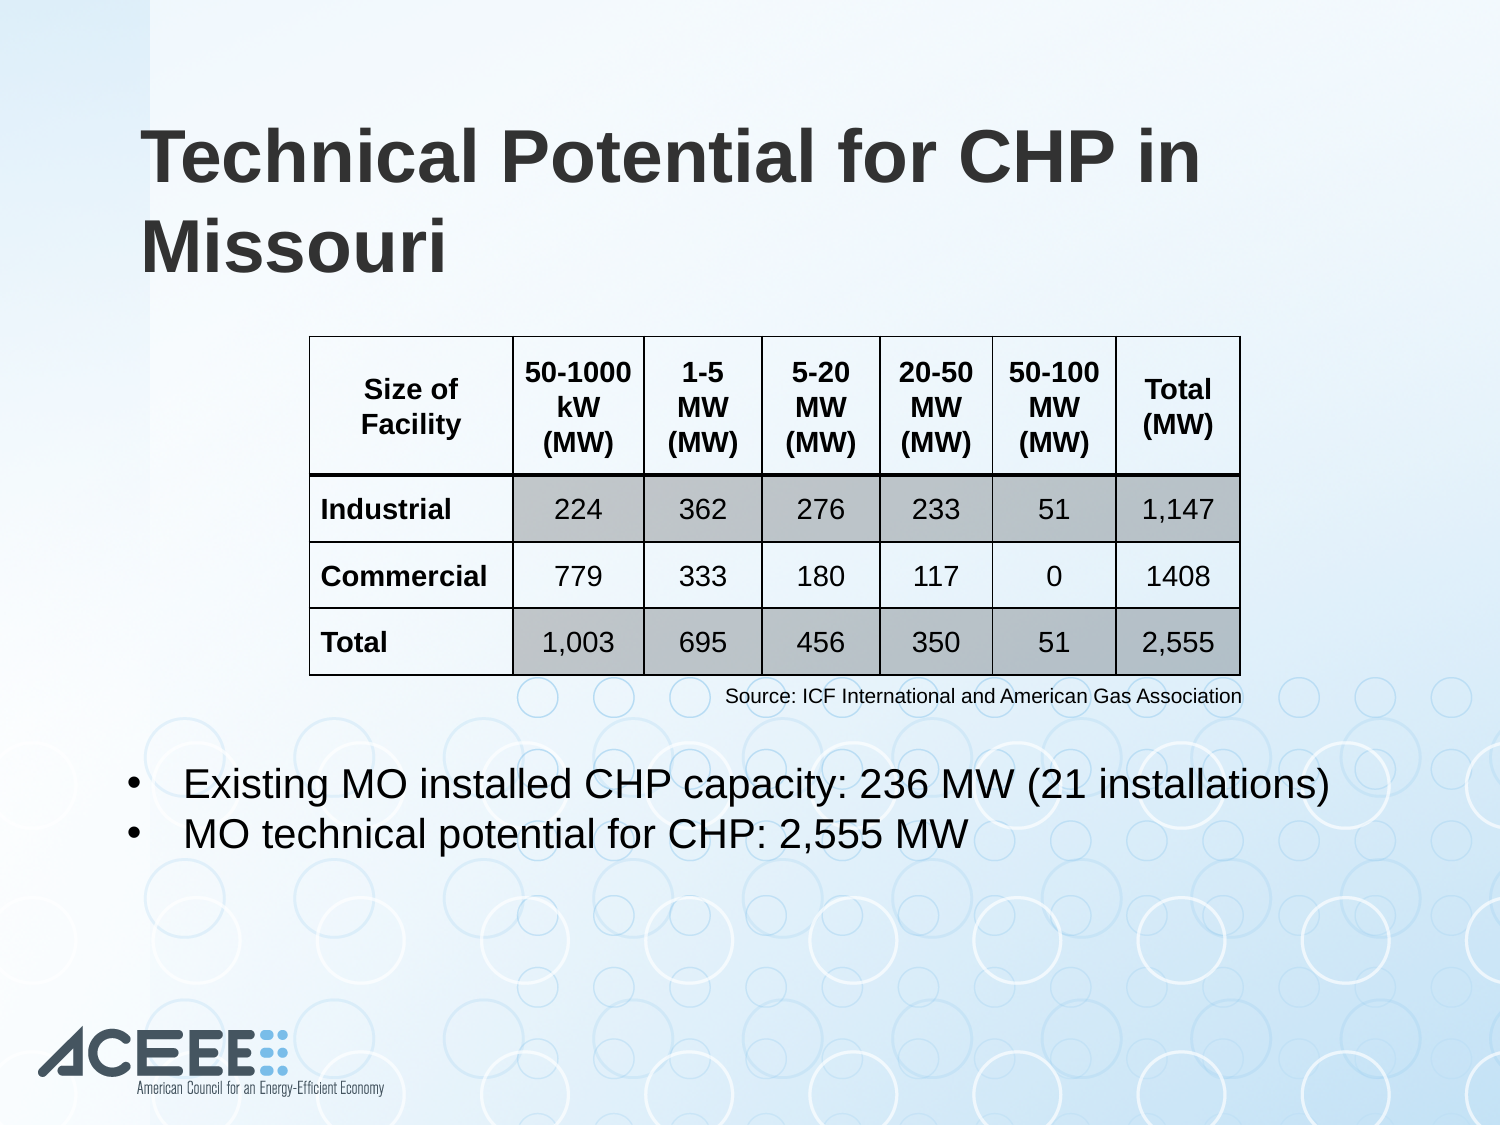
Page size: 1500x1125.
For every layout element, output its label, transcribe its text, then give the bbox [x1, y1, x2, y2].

table_cell 276 [763, 477, 879, 541]
table_cell 51 [993, 477, 1115, 541]
table_cell 2,555 [1117, 609, 1239, 674]
table_header Size of Facility [310, 337, 512, 473]
table_header 50-1000 kW (MW) [514, 337, 643, 473]
table_cell 362 [645, 477, 761, 541]
table_header 1-5 MW (MW) [645, 337, 761, 473]
title Technical Potential for CHP in Missouri [125, 99, 1425, 288]
table_cell Industrial [310, 477, 512, 541]
table_cell 333 [645, 543, 761, 607]
picture [0, 0, 1500, 1125]
table_cell Commercial [310, 543, 512, 607]
table_header 20-50 MW (MW) [881, 337, 992, 473]
table_cell Total [310, 609, 512, 674]
table_cell 117 [881, 543, 992, 607]
table_cell 1408 [1117, 543, 1239, 607]
table_header Total (MW) [1117, 337, 1239, 473]
table_cell 233 [881, 477, 992, 541]
table_header 5-20 MW (MW) [763, 337, 879, 473]
table_cell 1,147 [1117, 477, 1239, 541]
table_cell 224 [514, 477, 643, 541]
text_box Existing MO installed CHP capacity: 236 MW (21 installations) MO technical potential for CHP: 2,555 MW [112, 749, 1438, 865]
table_cell 180 [763, 543, 879, 607]
table_cell 350 [881, 609, 992, 674]
table_cell 456 [763, 609, 879, 674]
text_box Source: ICF International and American Gas Association [549, 675, 1257, 715]
table_cell 695 [645, 609, 761, 674]
table_cell 51 [993, 609, 1115, 674]
table_cell 1,003 [514, 609, 643, 674]
table_cell 779 [514, 543, 643, 607]
table_header 50-100 MW (MW) [993, 337, 1115, 473]
table_cell 0 [993, 543, 1115, 607]
